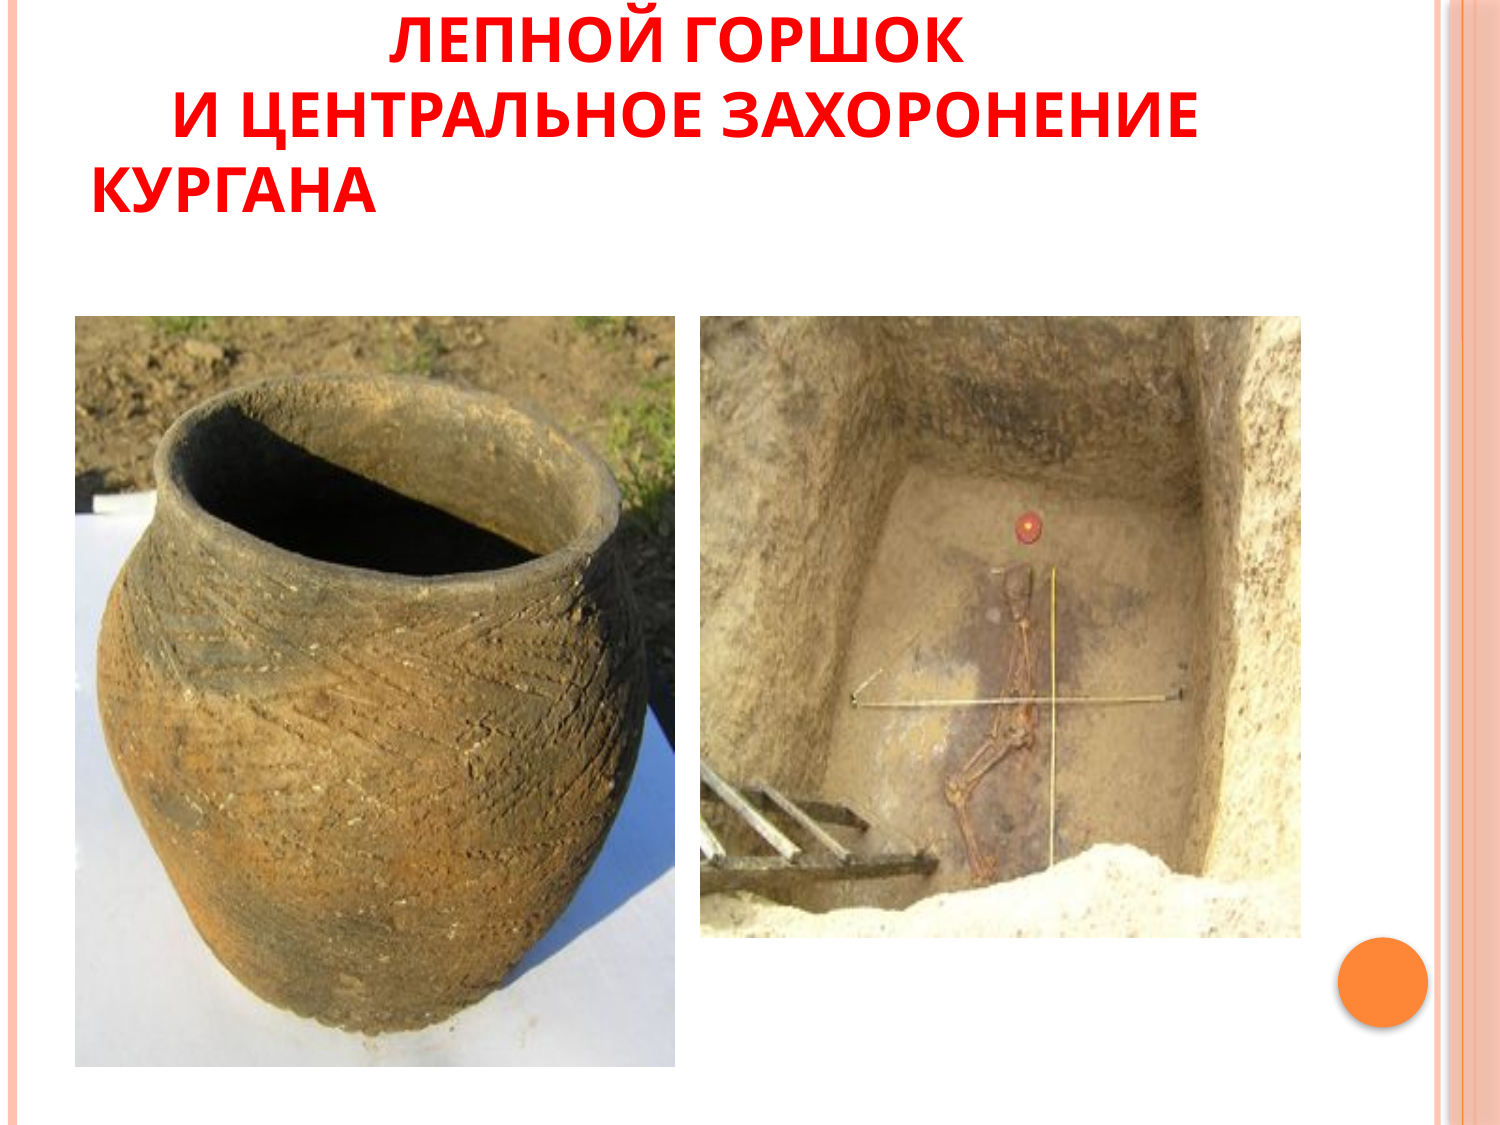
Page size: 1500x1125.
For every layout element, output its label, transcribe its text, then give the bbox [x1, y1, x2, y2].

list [699, 315, 1301, 938]
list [74, 315, 676, 1067]
title Лепной горшок и центральное захоронение кургана [75, 45, 1300, 233]
